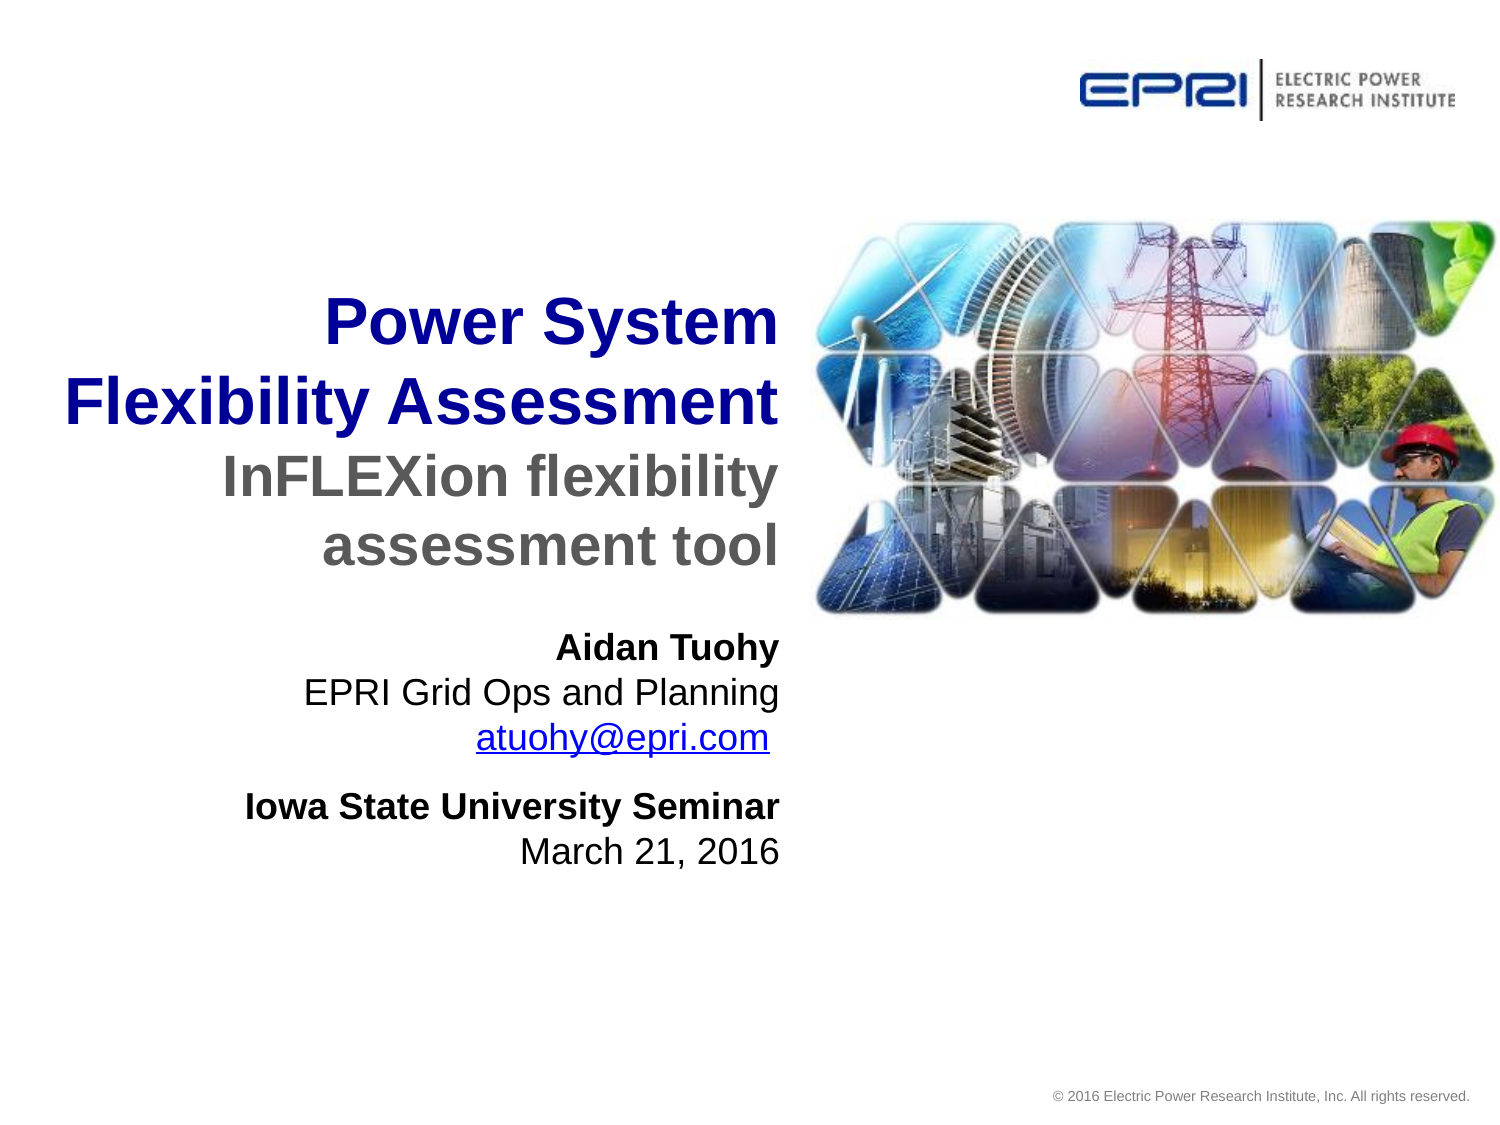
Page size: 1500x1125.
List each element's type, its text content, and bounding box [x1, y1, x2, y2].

picture [1080, 59, 1455, 121]
subtitle Aidan Tuohy EPRI Grid Ops and Planning atuohy@epri.com Iowa State University Seminar March 21, 2016 [44, 614, 796, 1051]
title Power System Flexibility Assessment InFLEXion flexibility assessment tool [44, 179, 796, 586]
picture [810, 194, 1500, 620]
